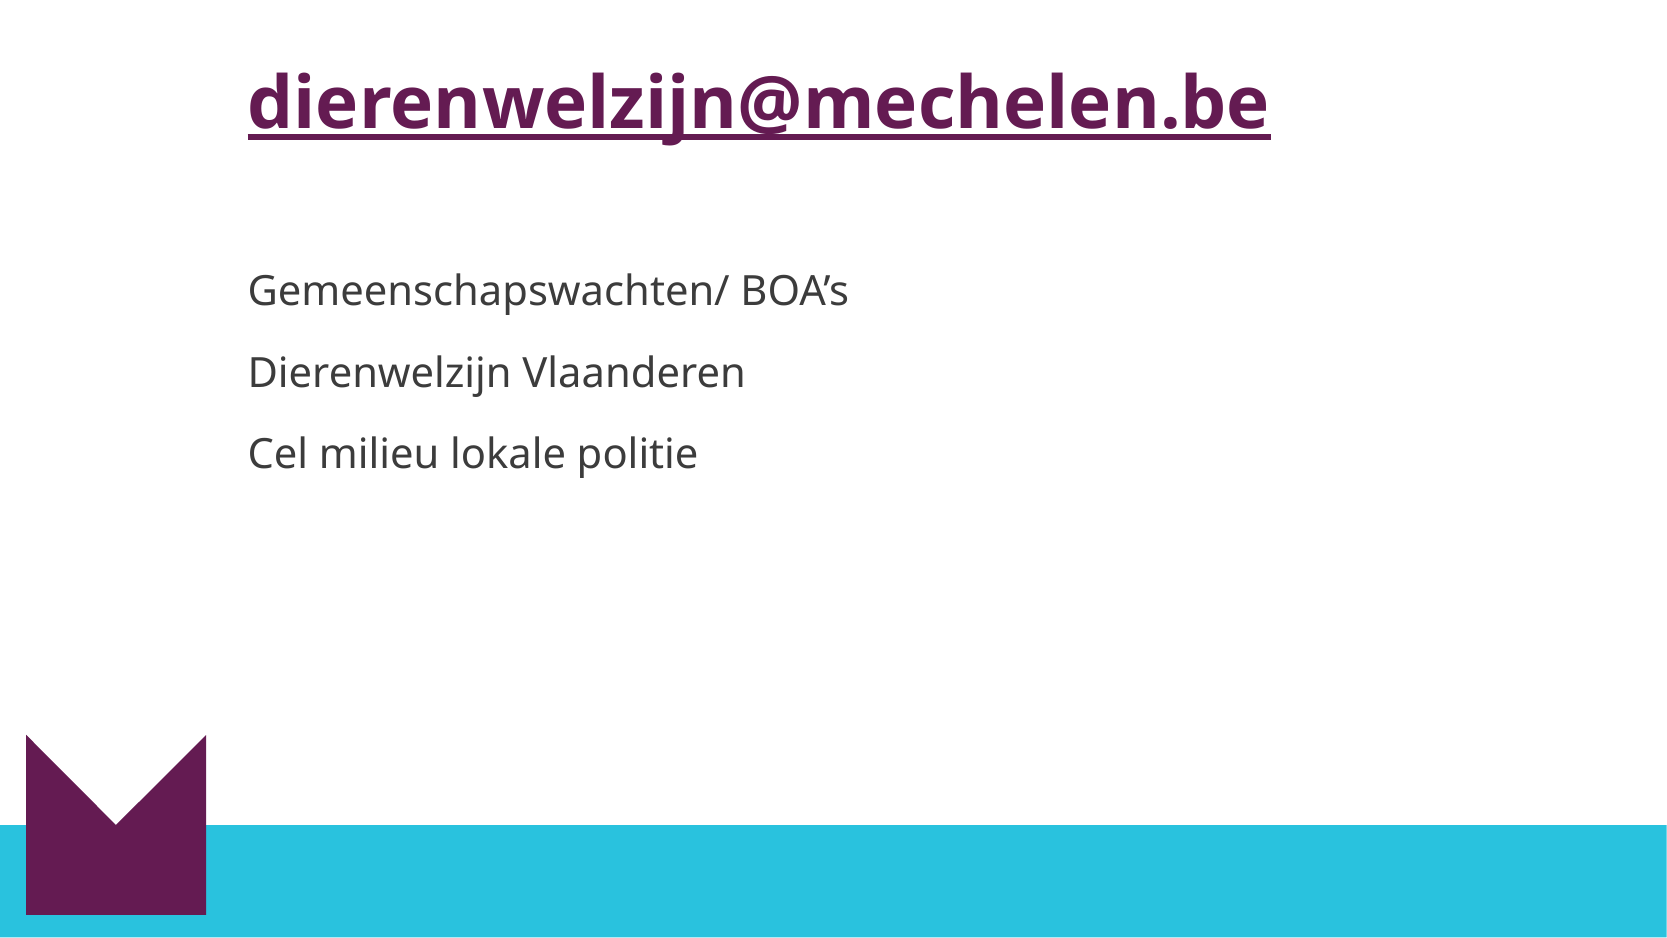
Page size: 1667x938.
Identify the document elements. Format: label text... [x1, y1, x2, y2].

list dierenwelzijn@mechelen.be Gemeenschapswachten/ BOA’s Dierenwelzijn Vlaanderen Cel milieu lokale politie [232, 48, 1584, 518]
